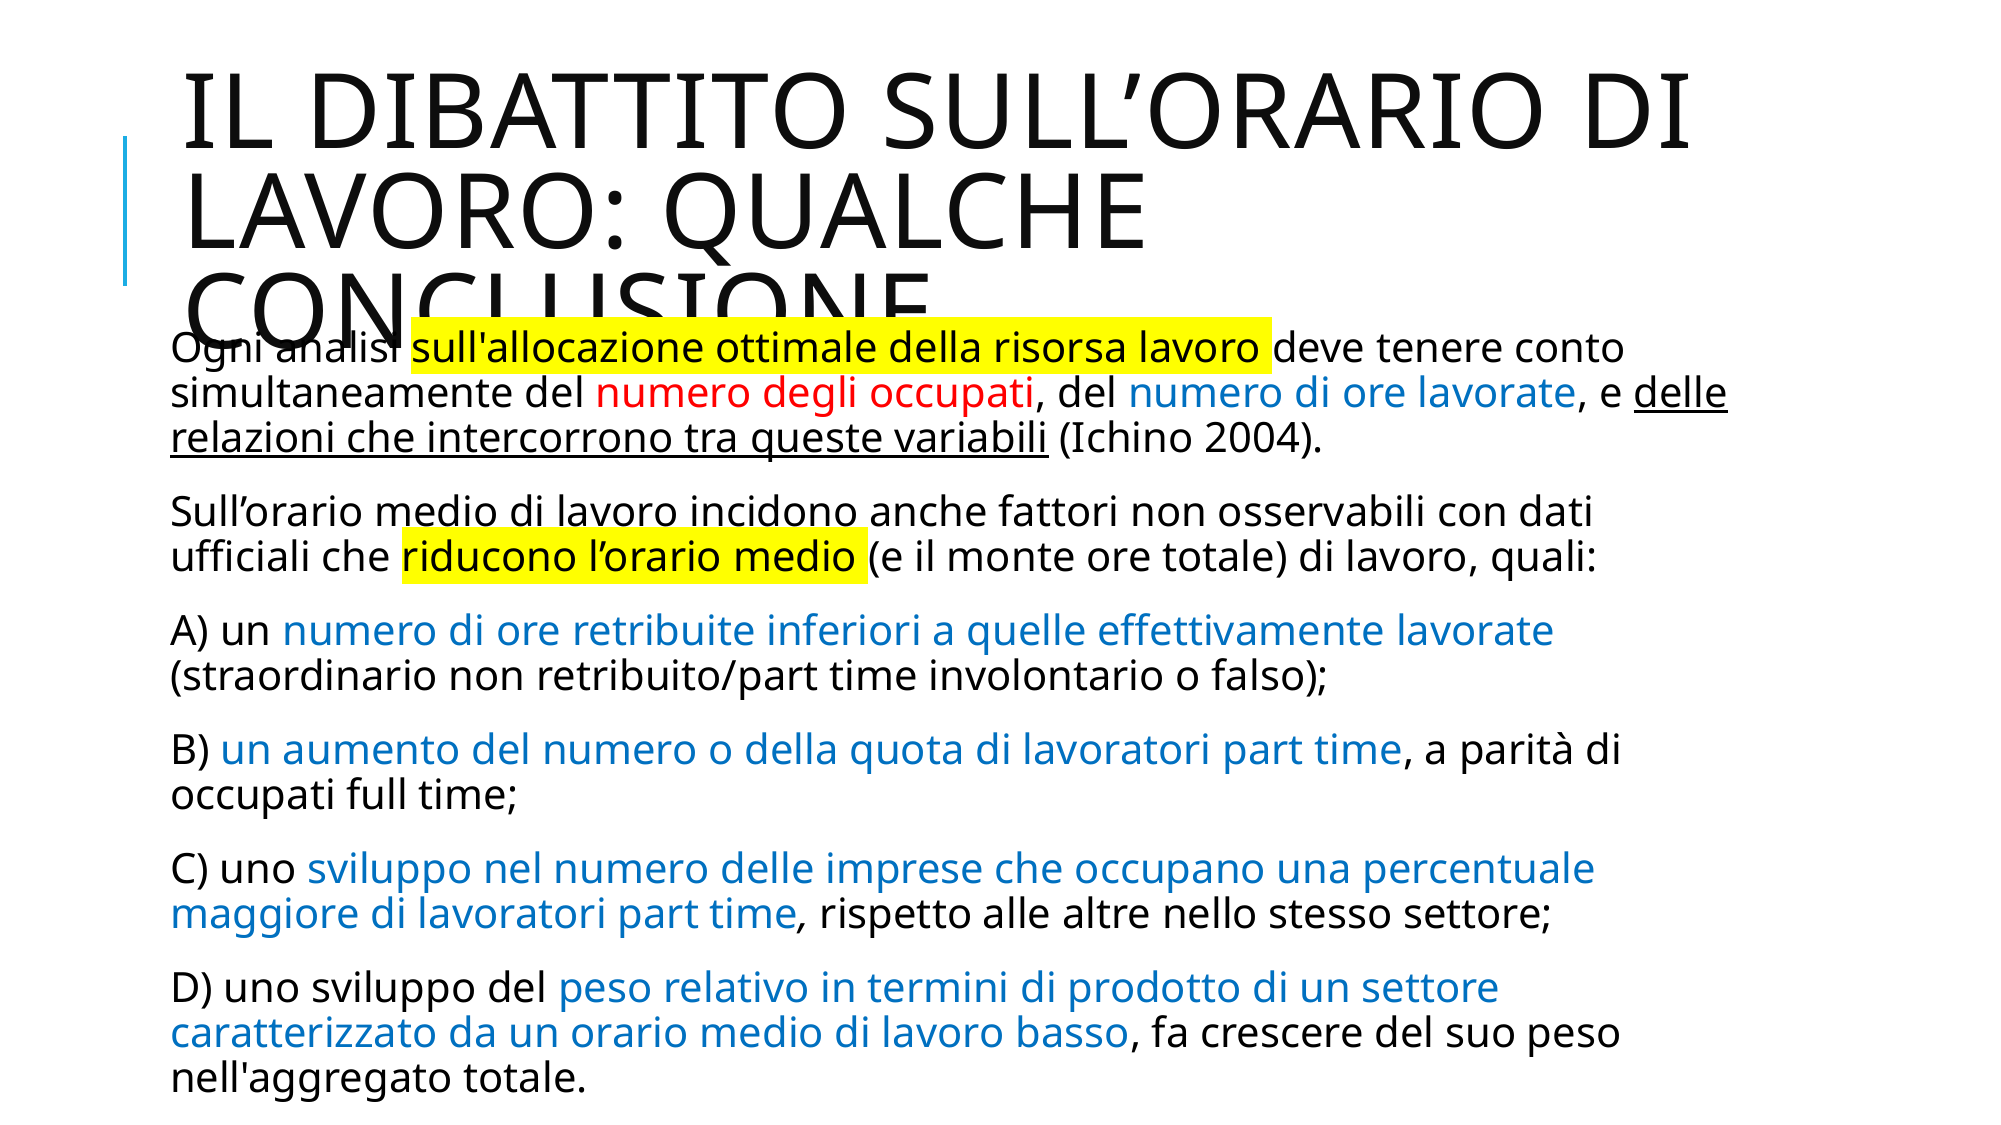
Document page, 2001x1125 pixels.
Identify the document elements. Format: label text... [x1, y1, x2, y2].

title Il dibattito sull’orario di lavoro: qualche conclusione [168, 96, 1763, 342]
list Ogni analisi sull'allocazione ottimale della risorsa lavoro deve tenere conto simultaneamente del numero degli occupati, del numero di ore lavorate, e delle relazioni che intercorrono tra queste variabili (Ichino 2004). Sull’orario medio di lavoro incidono anche fattori non osservabili con dati ufficiali che riducono l’orario medio (e il monte ore totale) di lavoro, quali: A) un numero di ore retribuite inferiori a quelle effettivamente lavorate (straordinario non retribuito/part time involontario o falso); B) un aumento del numero o della quota di lavoratori part time, a parità di occupati full time; C) uno sviluppo nel numero delle imprese che occupano una percentuale maggiore di lavoratori part time, rispetto alle altre nello stesso settore; D) uno sviluppo del peso relativo in termini di prodotto di un settore caratterizzato da un orario medio di lavoro basso, fa crescere del suo peso nell'aggregato totale. [147, 318, 1743, 1017]
